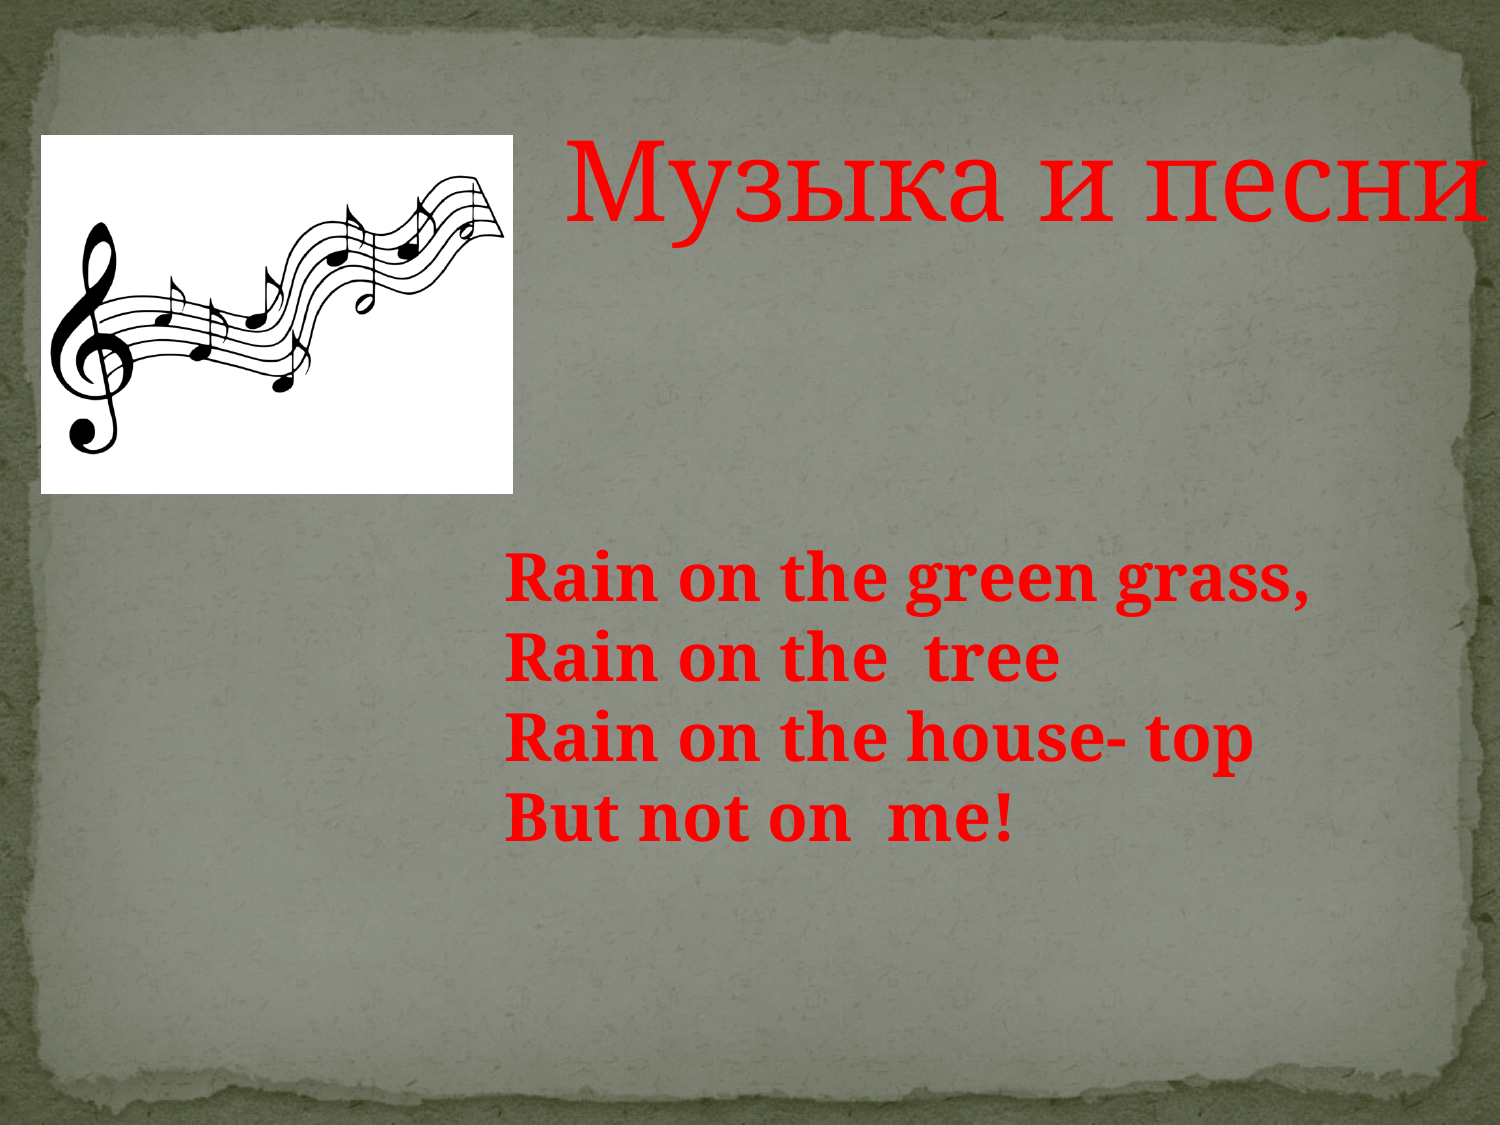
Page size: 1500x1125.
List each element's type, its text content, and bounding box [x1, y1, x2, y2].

picture [41, 135, 513, 494]
text_box Rain on the green grass, Rain on the tree Rain on the house- top But not on me! [490, 527, 1376, 862]
text_box Музыка и песни [548, 101, 1500, 252]
